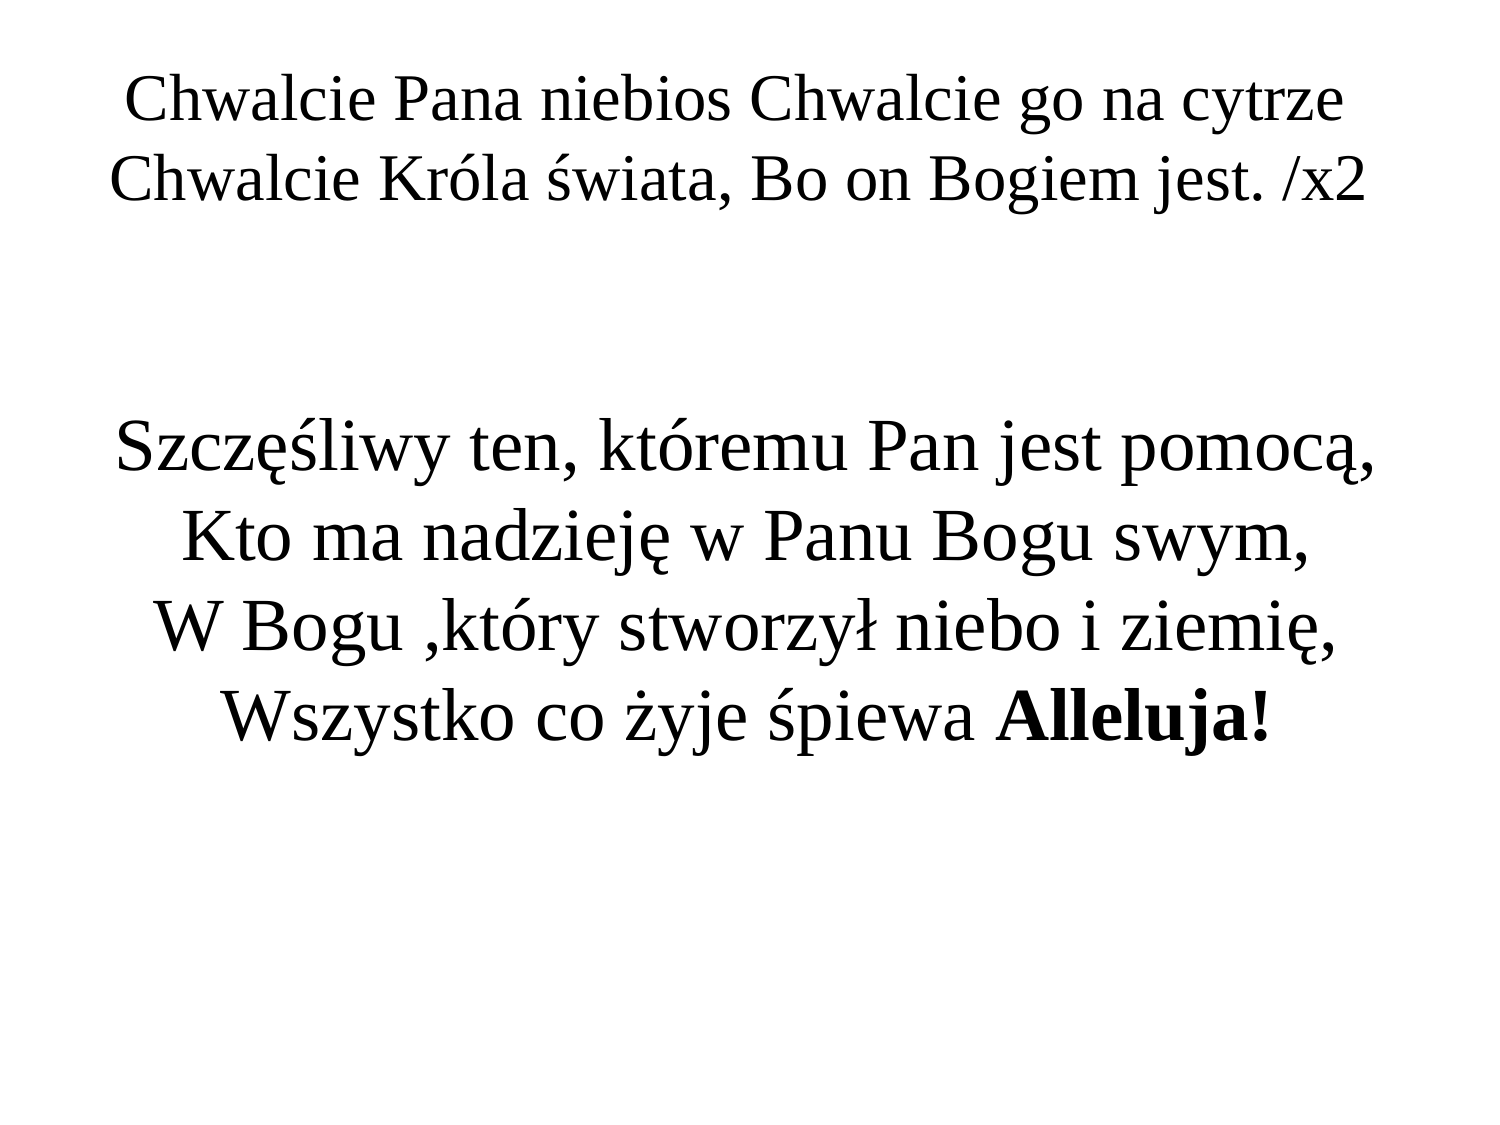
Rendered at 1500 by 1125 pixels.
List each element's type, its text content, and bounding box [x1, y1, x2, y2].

text_box Szczęśliwy ten, któremu Pan jest pomocą, Kto ma nadzieję w Panu Bogu swym, W Bogu ,który stworzył niebo i ziemię, Wszystko co żyje śpiewa Alleluja! [35, 388, 1477, 763]
text_box Chwalcie Pana niebios Chwalcie go na cytrze Chwalcie Króla świata, Bo on Bogiem jest. /x2 [23, 46, 1465, 222]
